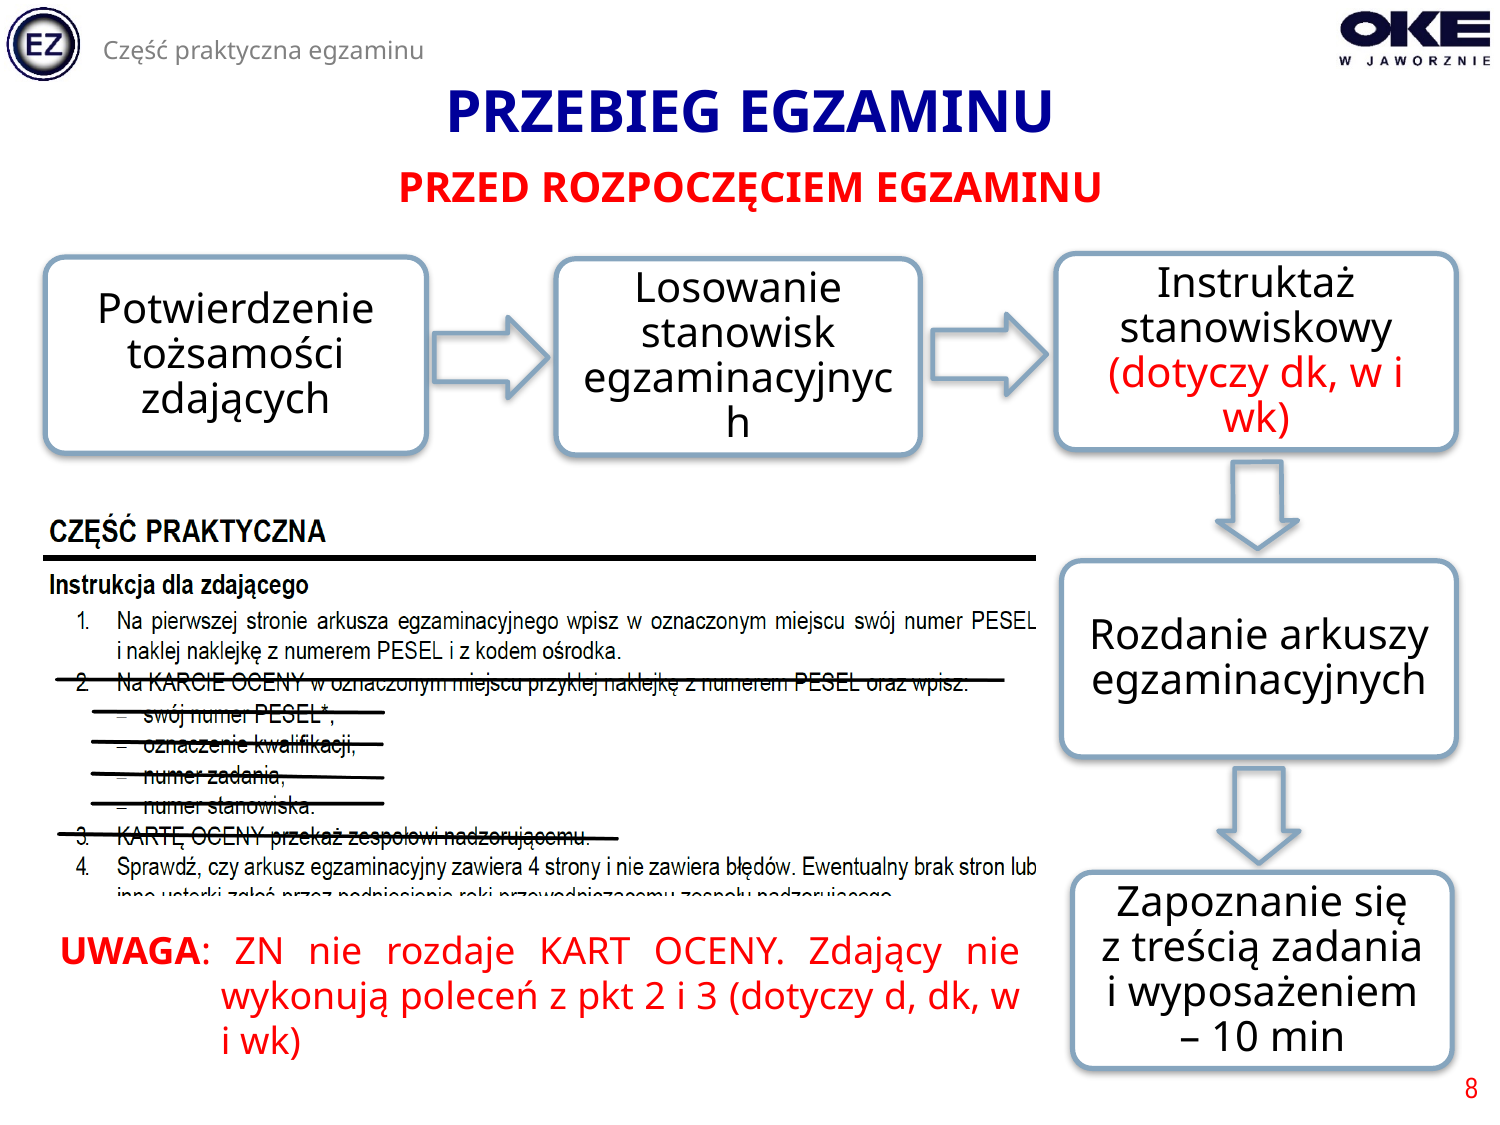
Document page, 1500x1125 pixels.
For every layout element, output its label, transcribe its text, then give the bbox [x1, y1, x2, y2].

text_box PRZED ROZPOCZĘCIEM EGZAMINU [103, 156, 1398, 221]
text_box [44, 210, 1457, 349]
text_box [1263, 453, 1457, 563]
text_box Potwierdzenie tożsamości zdających [41, 252, 431, 458]
text_box [1271, 761, 1457, 879]
text_box [1218, 768, 1300, 864]
picture [4, 4, 82, 82]
text_box [1216, 461, 1298, 549]
text_box [932, 313, 1047, 395]
slide_number 8 [1155, 1056, 1494, 1117]
picture [1336, 8, 1494, 69]
picture [38, 499, 1036, 896]
text_box [44, 367, 1252, 920]
text_box Rozdanie arkuszy egzaminacyjnych [1057, 556, 1461, 762]
text_box Losowanie stanowisk egzaminacyjnych [551, 254, 925, 460]
text_box UWAGA: ZN nie rozdaje KART OCENY. Zdający nie wykonują poleceń z pkt 2 i 3 (dotyczy d, dk, w i wk) [44, 919, 1036, 1070]
text_box Część praktyczna egzaminu [88, 26, 490, 72]
text_box Zapoznanie się z treścią zadania i wyposażeniem – 10 min [1068, 868, 1457, 1073]
text_box Instruktaż stanowiskowy (dotyczy dk, w i wk) [1051, 249, 1461, 454]
text_box [434, 316, 549, 399]
title PRZEBIEG EGZAMINU [103, 81, 1398, 147]
